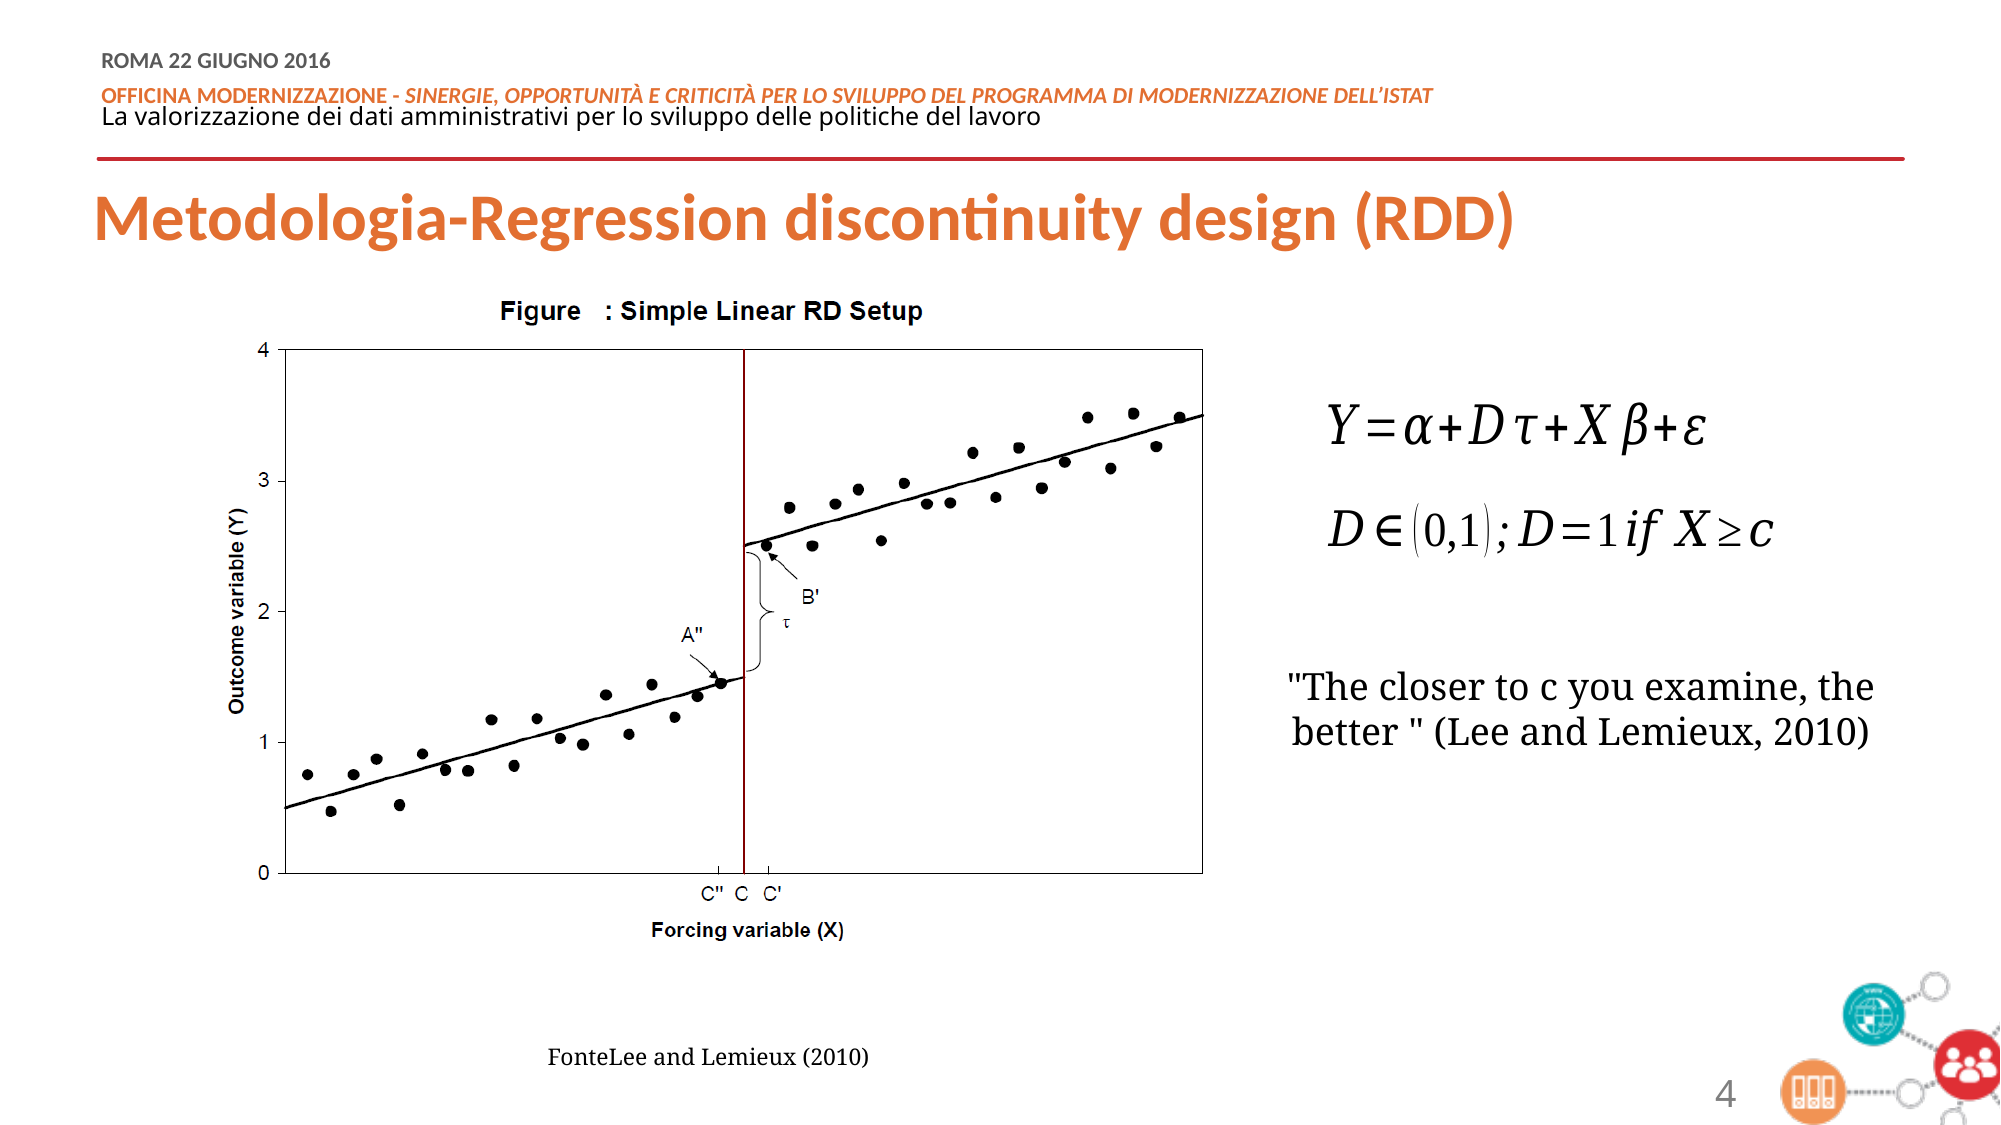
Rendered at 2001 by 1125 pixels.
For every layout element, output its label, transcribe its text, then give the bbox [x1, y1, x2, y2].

picture [193, 286, 1224, 953]
text_box FonteLee and Lemieux (2010) [159, 1035, 1258, 1078]
title Metodologia-Regression discontinuity design (RDD) [93, 173, 1849, 273]
text_box "The closer to c you examine, the better " (Lee and Lemieux, 2010) [1257, 655, 1905, 761]
slide_number 4 [1574, 1062, 1752, 1116]
